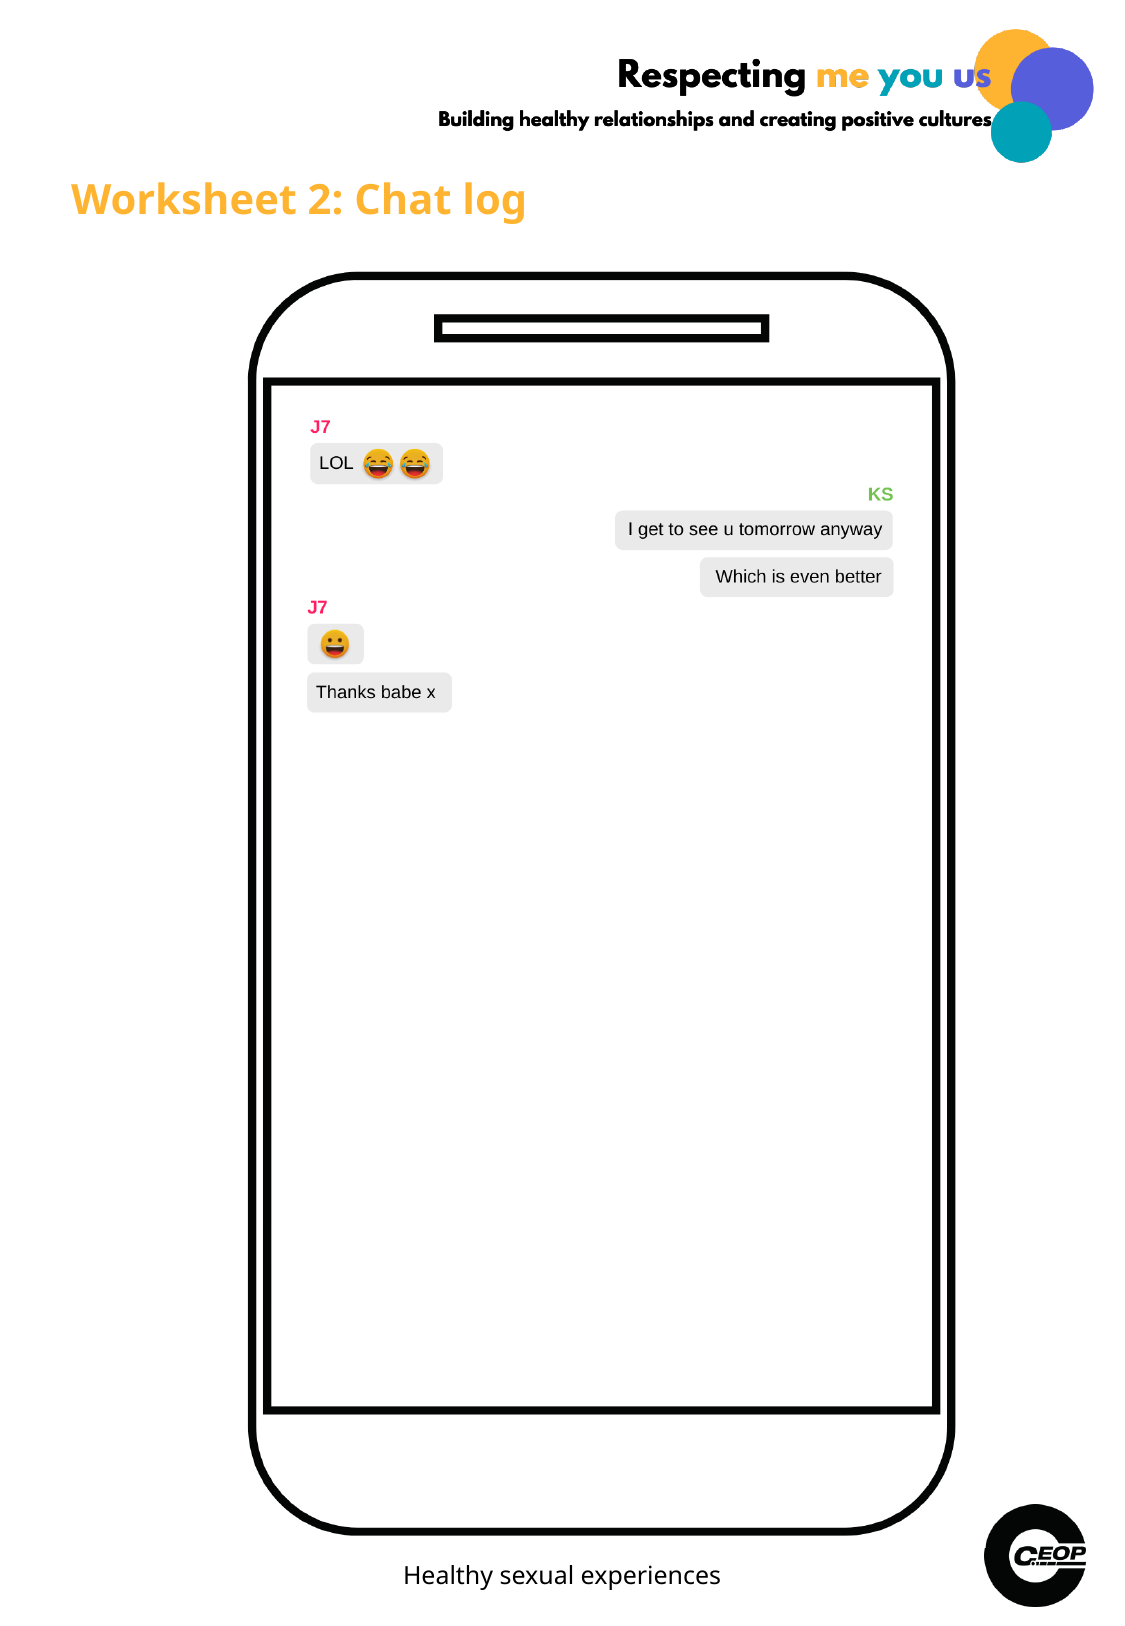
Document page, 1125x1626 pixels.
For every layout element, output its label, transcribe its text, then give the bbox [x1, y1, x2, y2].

picture [195, 263, 1086, 1607]
list Healthy sexual experiences [319, 1555, 805, 1604]
picture [402, 20, 1108, 169]
title Worksheet 2: Chat log [55, 91, 1013, 232]
